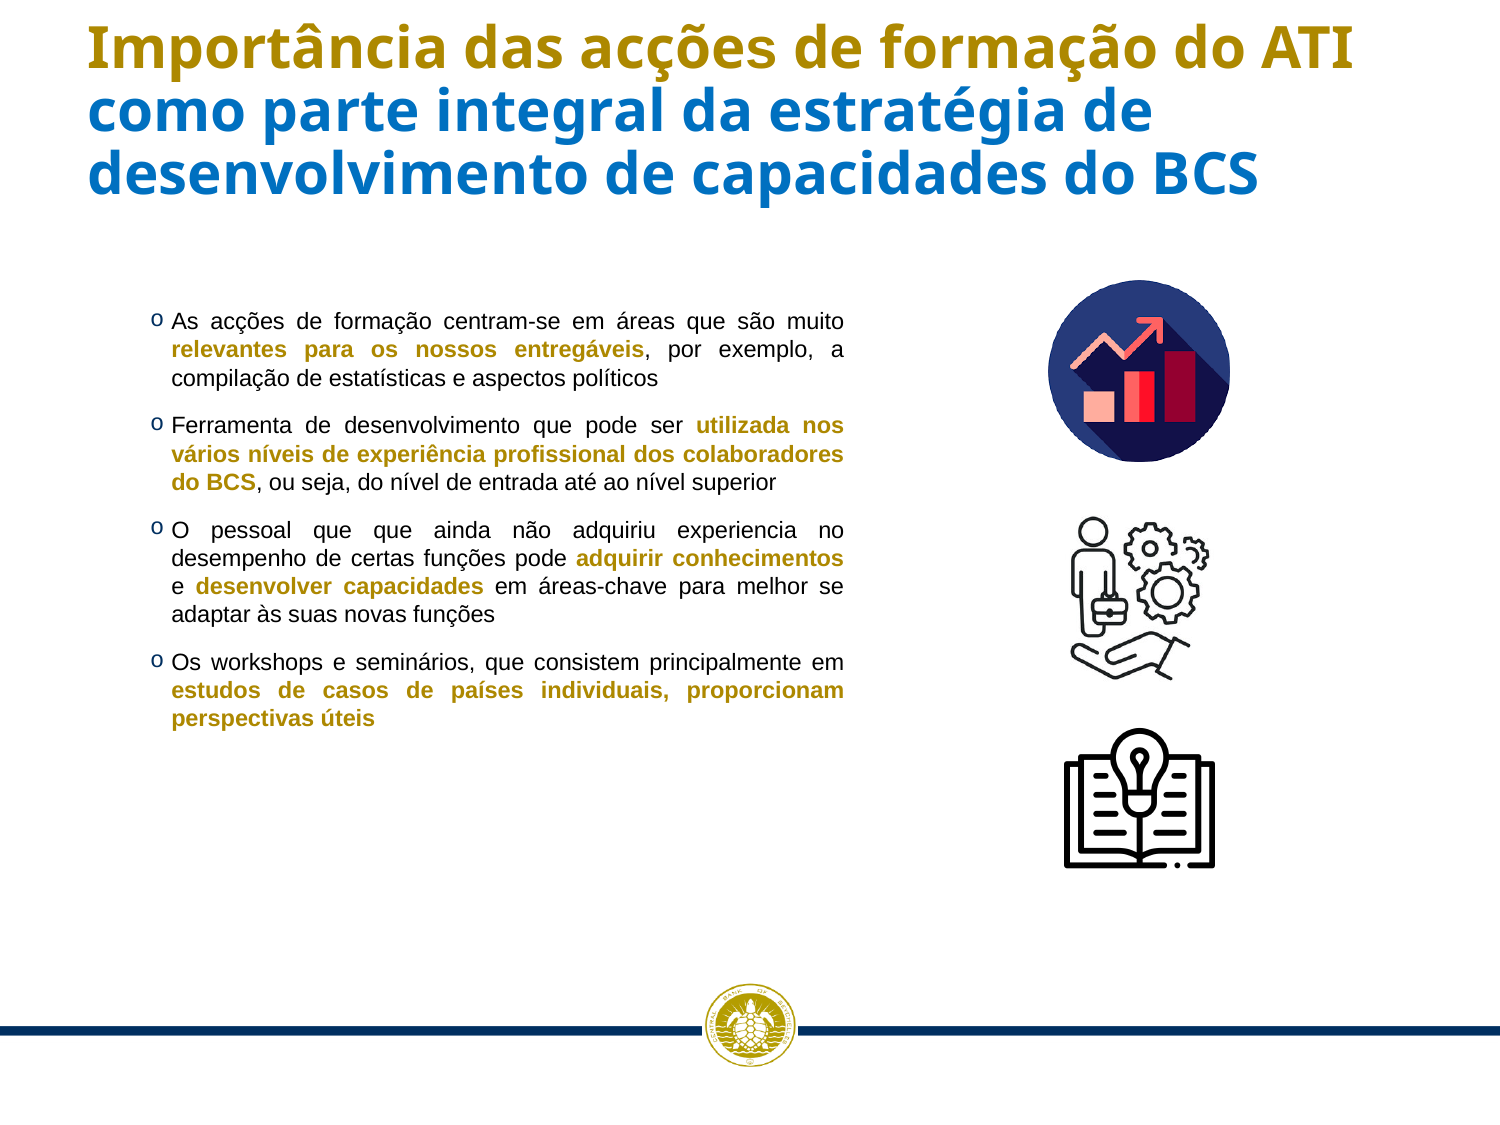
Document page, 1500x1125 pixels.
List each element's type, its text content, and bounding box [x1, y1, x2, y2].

text_box Importância das acções de formação do ATI como parte integral da estratégia de desenvolvimento de capacidades do BCS [72, 6, 1375, 215]
text_box As acções de formação centram-se em áreas que são muito relevantes para os nossos entregáveis, por exemplo, a compilação de estatísticas e aspectos políticos Ferramenta de desenvolvimento que pode ser utilizada nos vários níveis de experiência profissional dos colaboradores do BCS, ou seja, do nível de entrada até ao nível superior O pessoal que que ainda não adquiriu experiencia no desempenho de certas funções pode adquirir conhecimentos e desenvolver capacidades em áreas-chave para melhor se adaptar às suas novas funções Os workshops e seminários, que consistem principalmente em estudos de casos de países individuais, proporcionam perspectivas úteis [132, 298, 859, 765]
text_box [1048, 280, 1230, 873]
picture [702, 980, 798, 1069]
